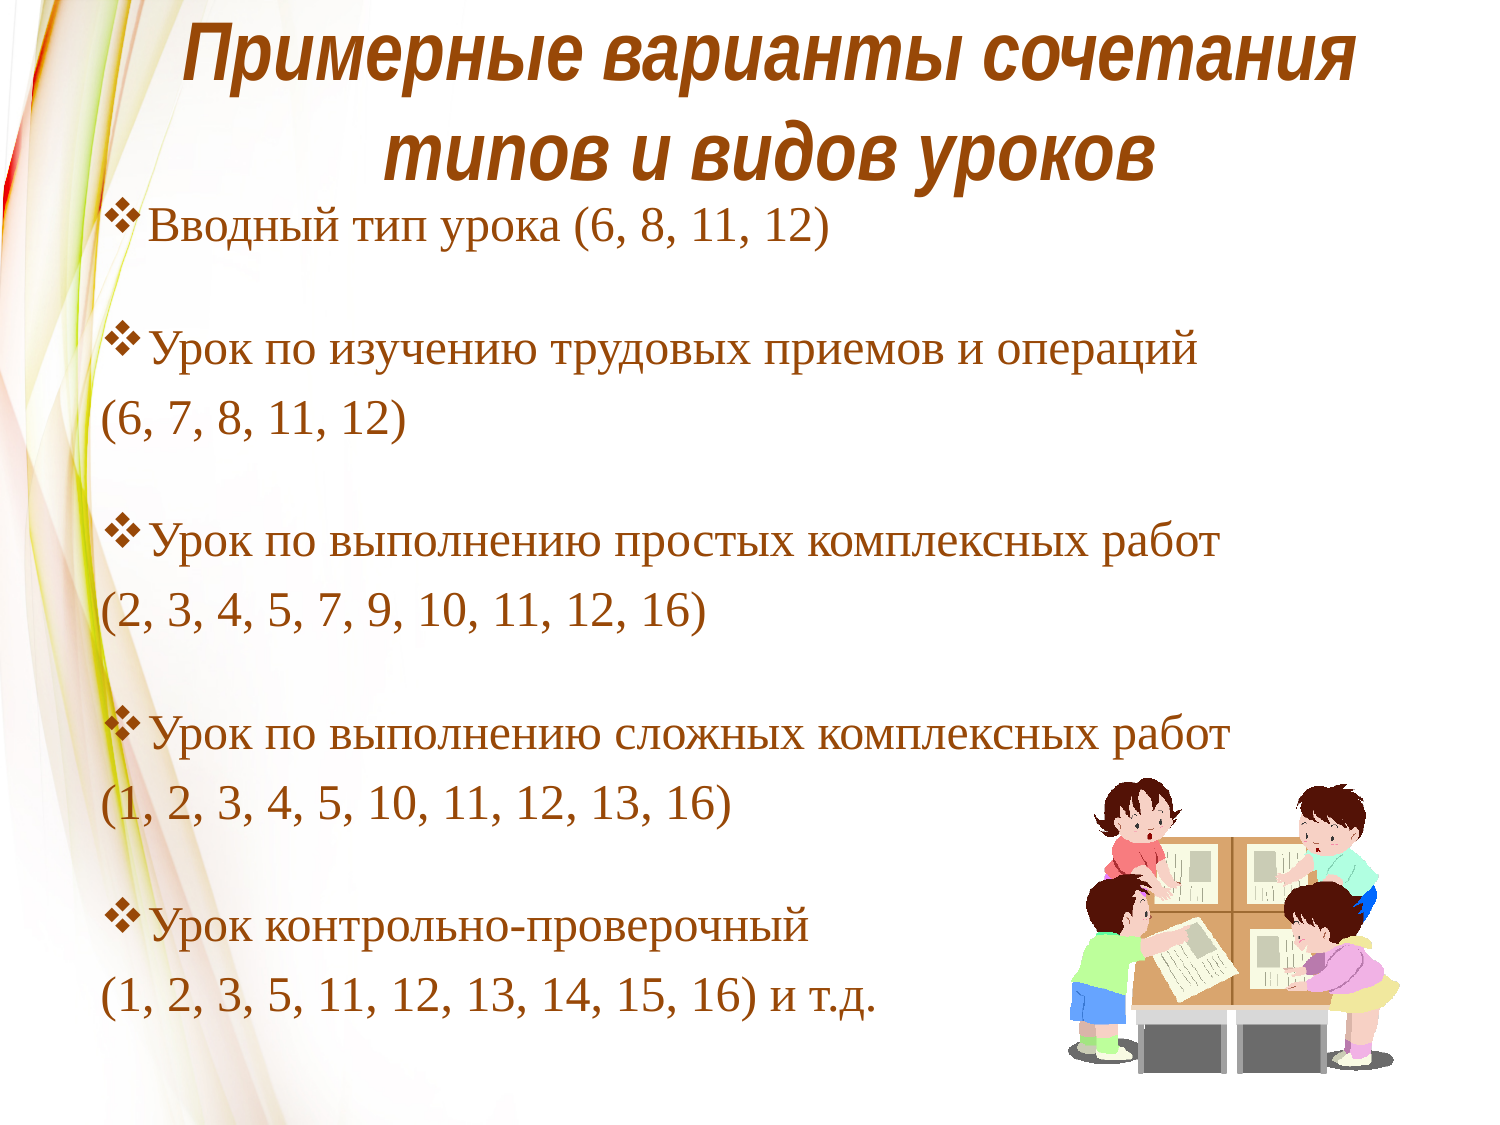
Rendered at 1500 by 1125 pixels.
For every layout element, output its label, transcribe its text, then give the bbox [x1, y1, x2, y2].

list Вводный тип урока (6, 8, 11, 12) Урок по изучению трудовых приемов и операций (6, 7, 8, 11, 12) Урок по выполнению простых комплексных работ (2, 3, 4, 5, 7, 9, 10, 11, 12, 16) Урок по выполнению сложных комплексных работ (1, 2, 3, 4, 5, 10, 11, 12, 13, 16) Урок контрольно-проверочный (1, 2, 3, 5, 11, 12, 13, 14, 15, 16) и т.д. [35, 184, 1459, 1024]
title Примерные варианты сочетания типов и видов уроков [159, 19, 1382, 176]
picture [0, 0, 1500, 1125]
